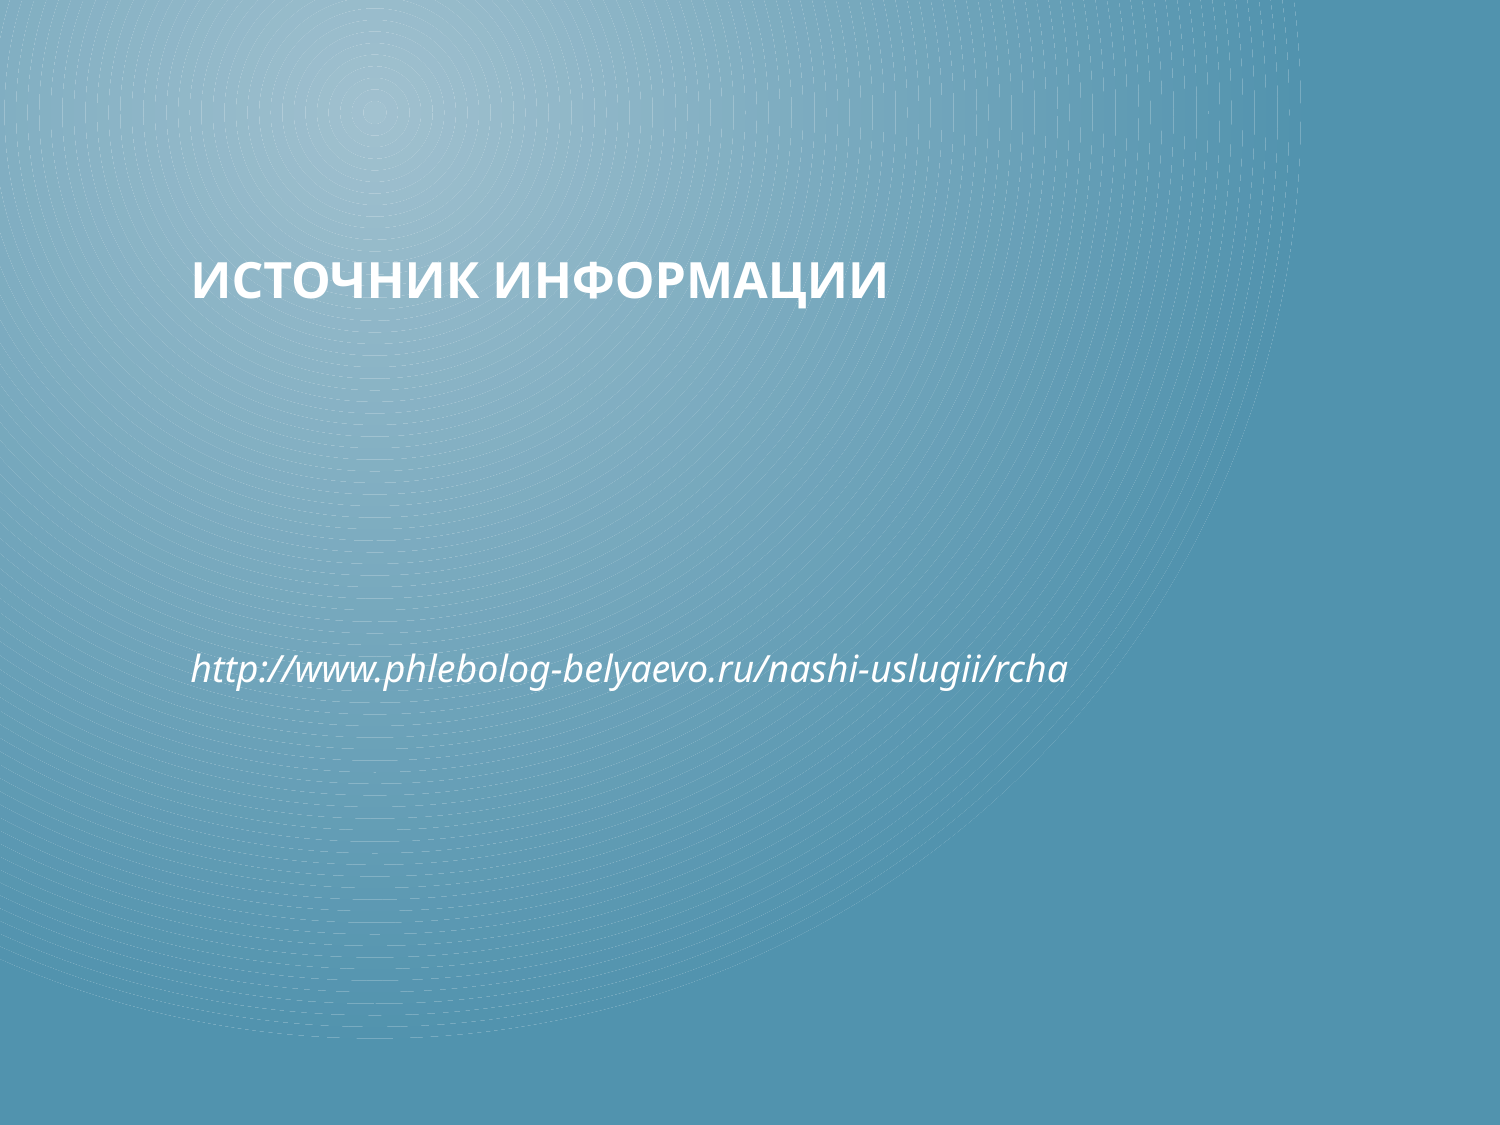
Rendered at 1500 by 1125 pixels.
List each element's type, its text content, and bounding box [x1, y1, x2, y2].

list http://www.phlebolog-belyaevo.ru/nashi-uslugii/rcha [175, 637, 1188, 788]
title Источник информации [175, 241, 1188, 591]
